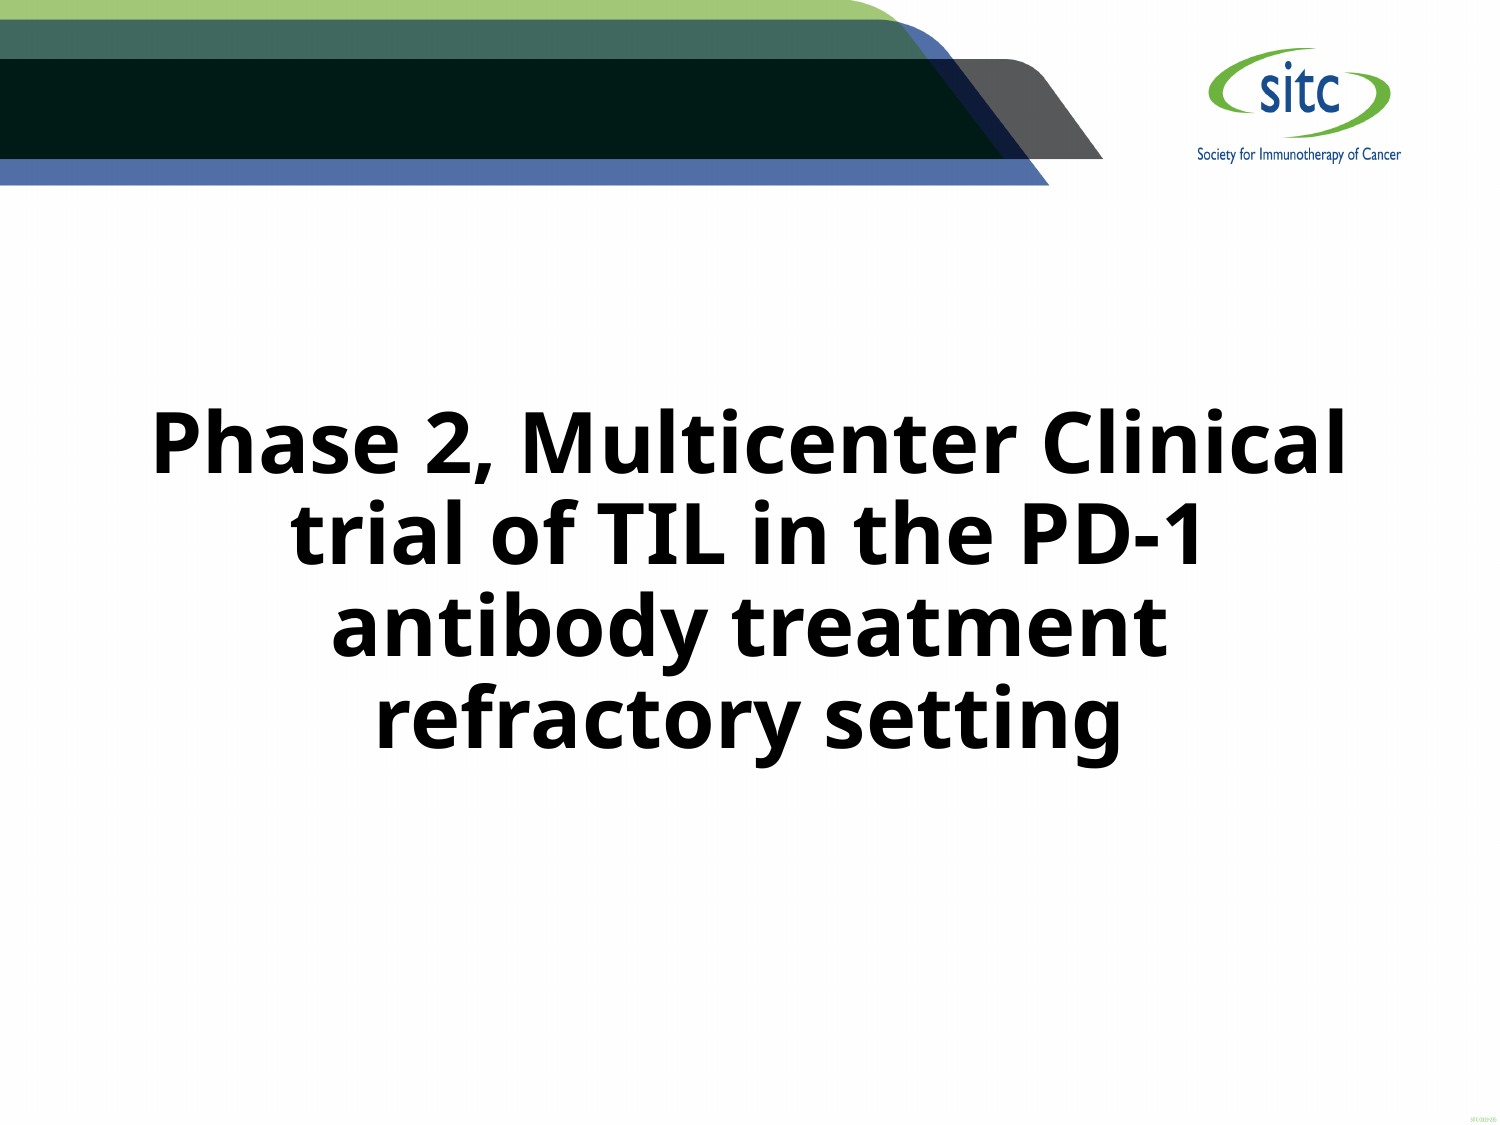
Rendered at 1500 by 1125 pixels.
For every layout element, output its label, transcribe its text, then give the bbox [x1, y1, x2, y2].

title Phase 2, Multicenter Clinical trial of TIL in the PD-1 antibody treatment refractory setting [112, 382, 1388, 775]
picture [0, 0, 1500, 1125]
